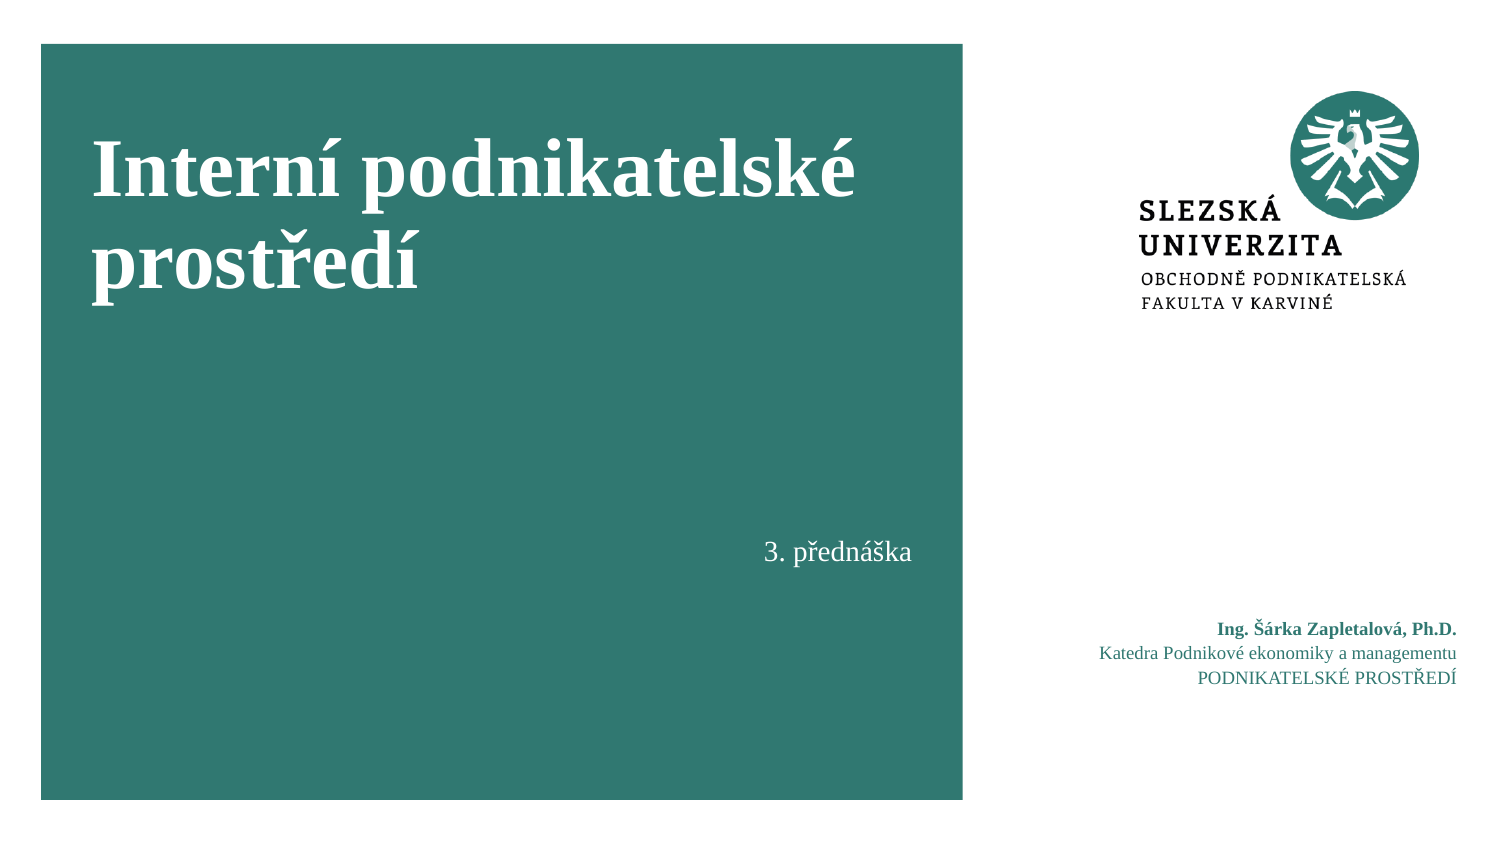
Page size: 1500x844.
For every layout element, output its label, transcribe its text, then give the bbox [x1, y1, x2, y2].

subtitle 3. přednáška [289, 528, 928, 753]
title Interní podnikatelské prostředí [76, 114, 916, 470]
picture [1139, 90, 1419, 309]
text_box [39, 42, 965, 802]
text_box Ing. Šárka Zapletalová, Ph.D. Katedra Podnikové ekonomiky a managementu PODNIKATELSKÉ PROSTŘEDÍ [1080, 610, 1472, 800]
